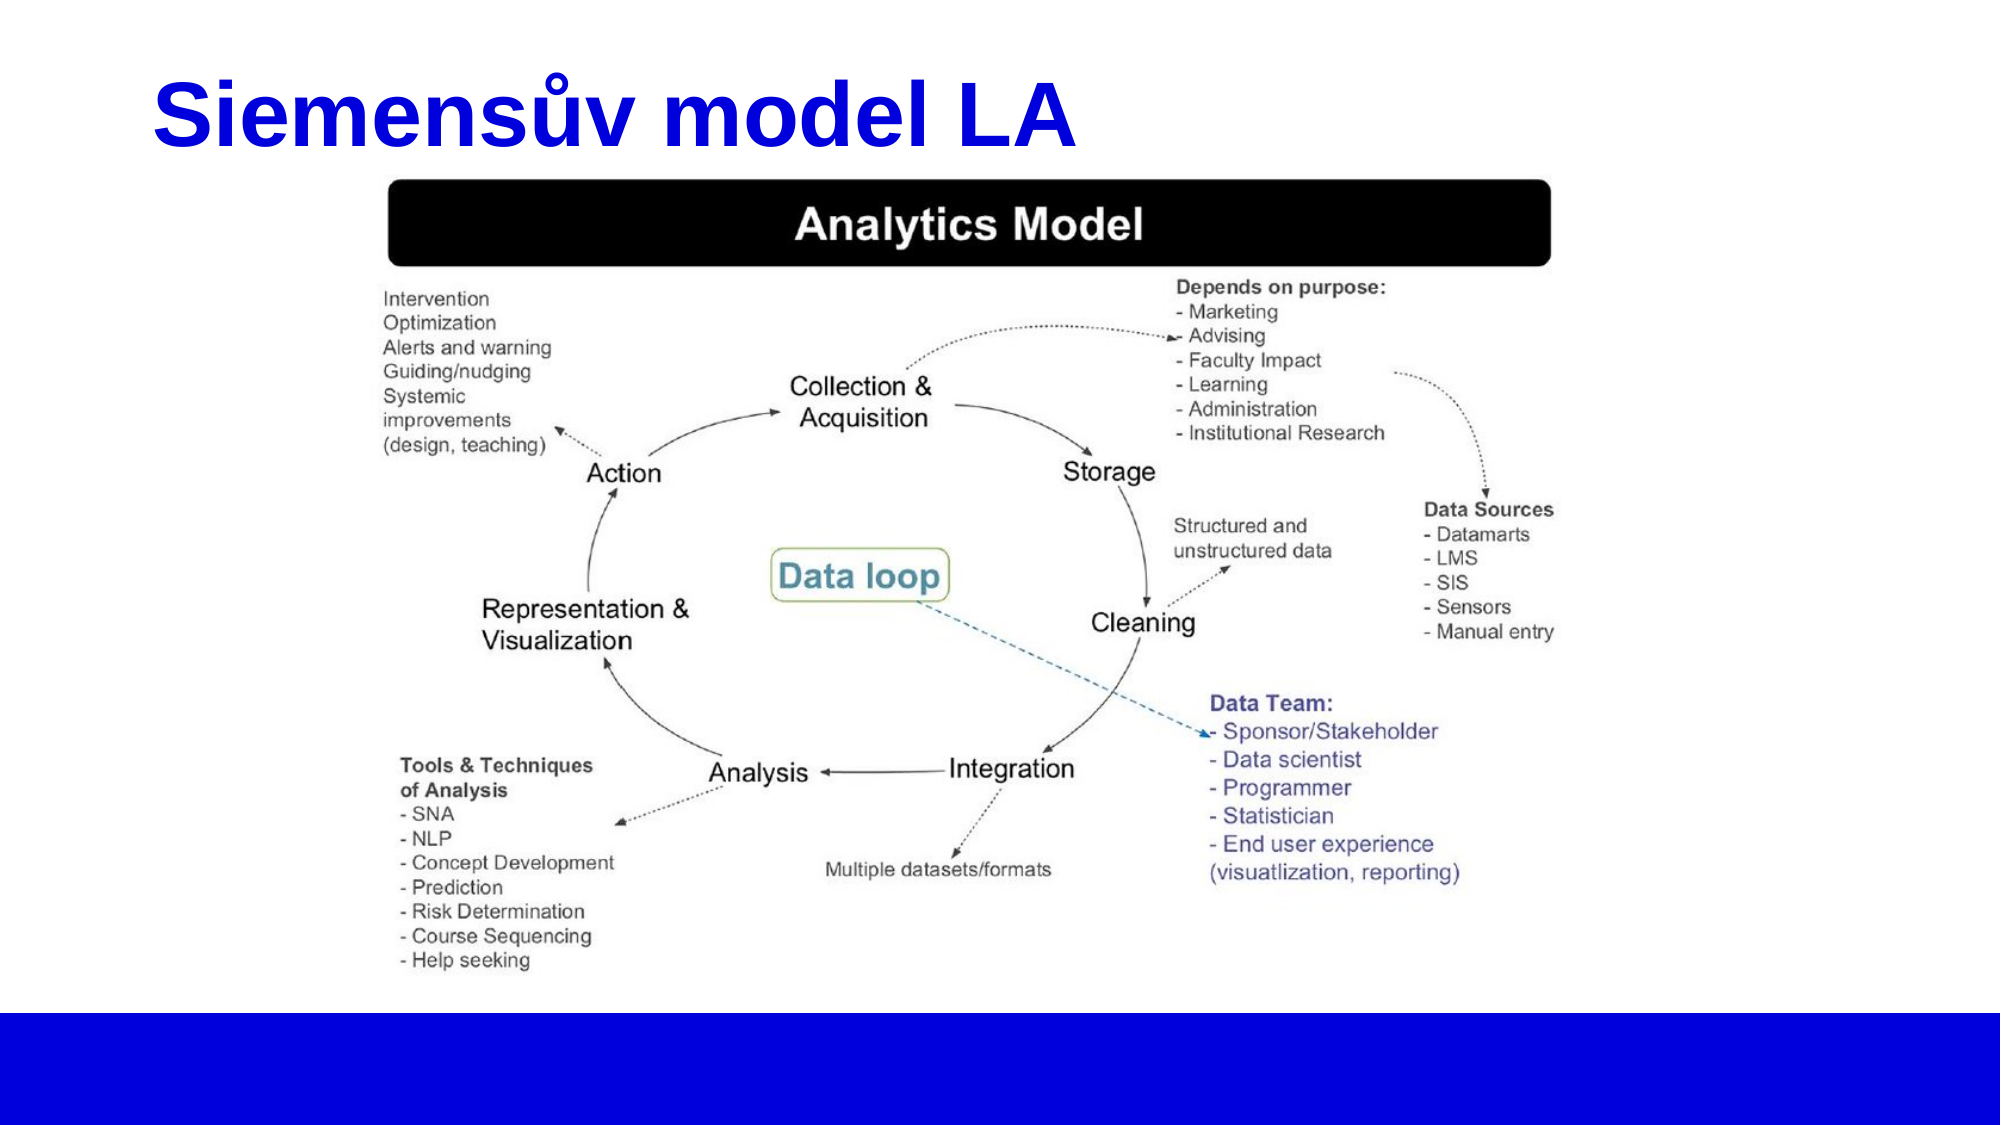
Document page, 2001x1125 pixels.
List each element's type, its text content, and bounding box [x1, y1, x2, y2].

title Siemensův model LA [137, 59, 1863, 176]
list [360, 165, 1581, 982]
